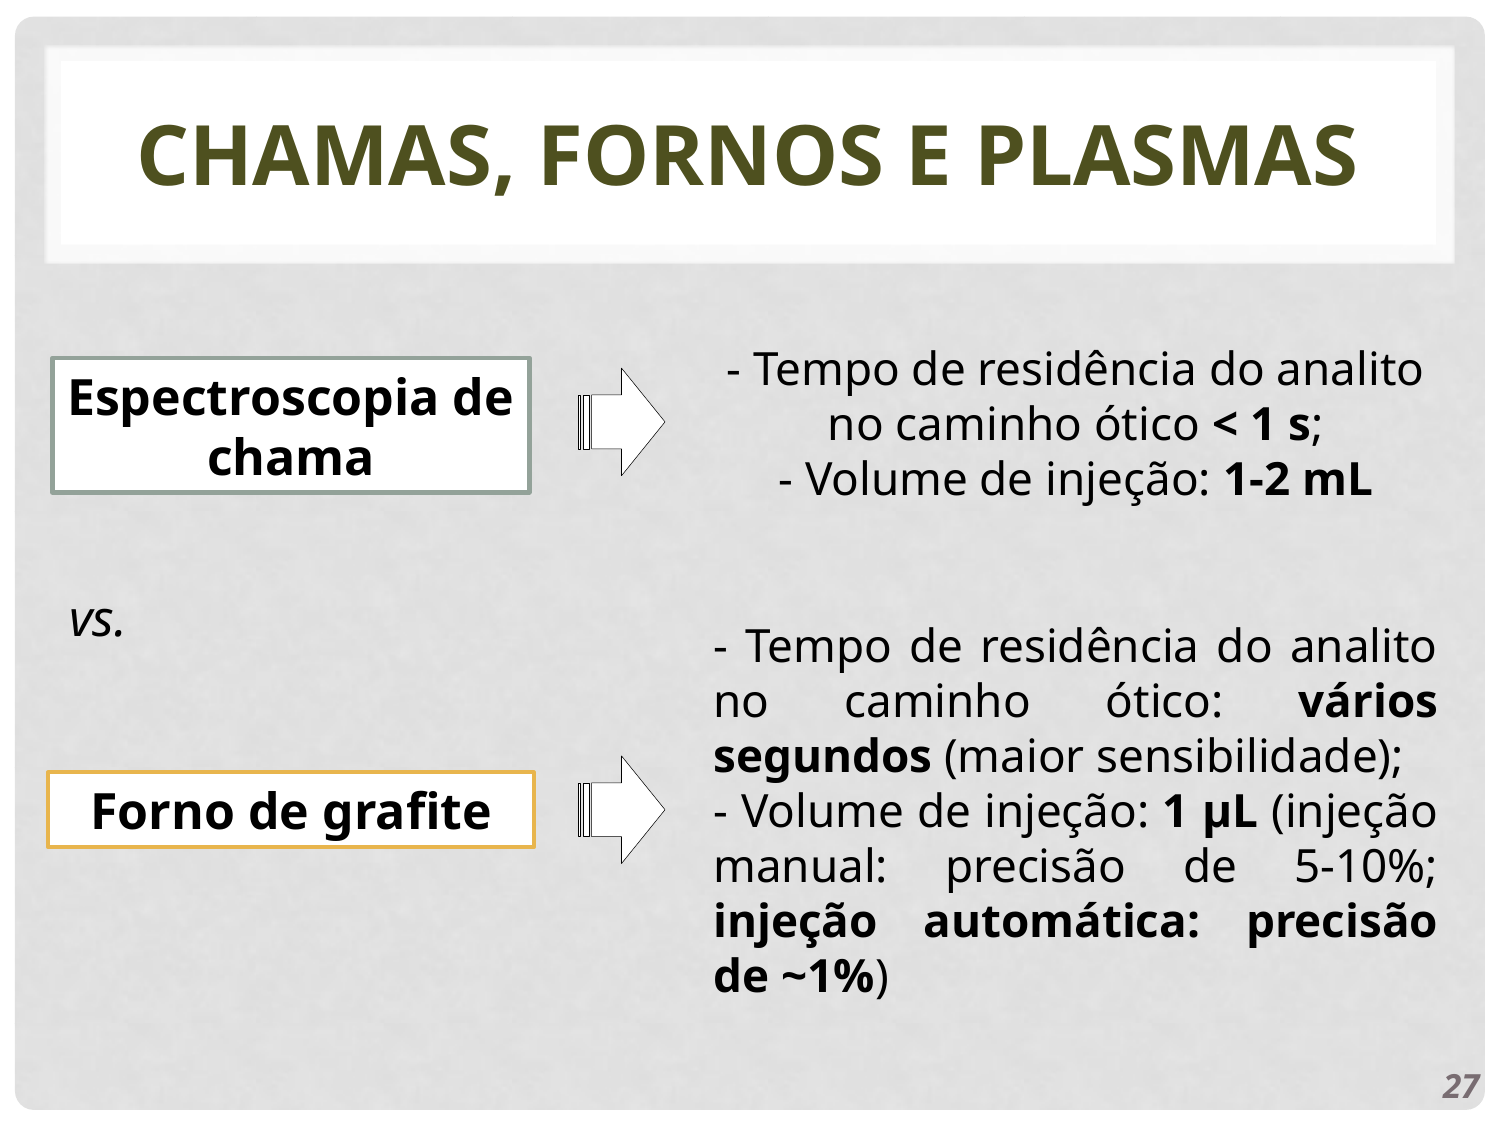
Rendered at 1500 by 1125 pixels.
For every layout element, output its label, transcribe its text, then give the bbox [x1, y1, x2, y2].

title Chamas, fornos e plasmas [69, 66, 1425, 238]
text_box [576, 366, 667, 478]
text_box Forno de grafite [46, 770, 536, 849]
text_box vs. [54, 578, 142, 654]
text_box [576, 753, 667, 866]
text_box Espectroscopia de chama [50, 356, 532, 495]
text_box 27 [1428, 1058, 1495, 1113]
text_box - Tempo de residência do analito no caminho ótico: vários segundos (maior sensibilidade); - Volume de injeção: 1 μL (injeção manual: precisão de 5-10%; injeção automática: precisão de ~1%) [698, 609, 1453, 1009]
text_box - Tempo de residência do analito no caminho ótico < 1 s; - Volume de injeção: 1-2 mL [698, 332, 1453, 513]
